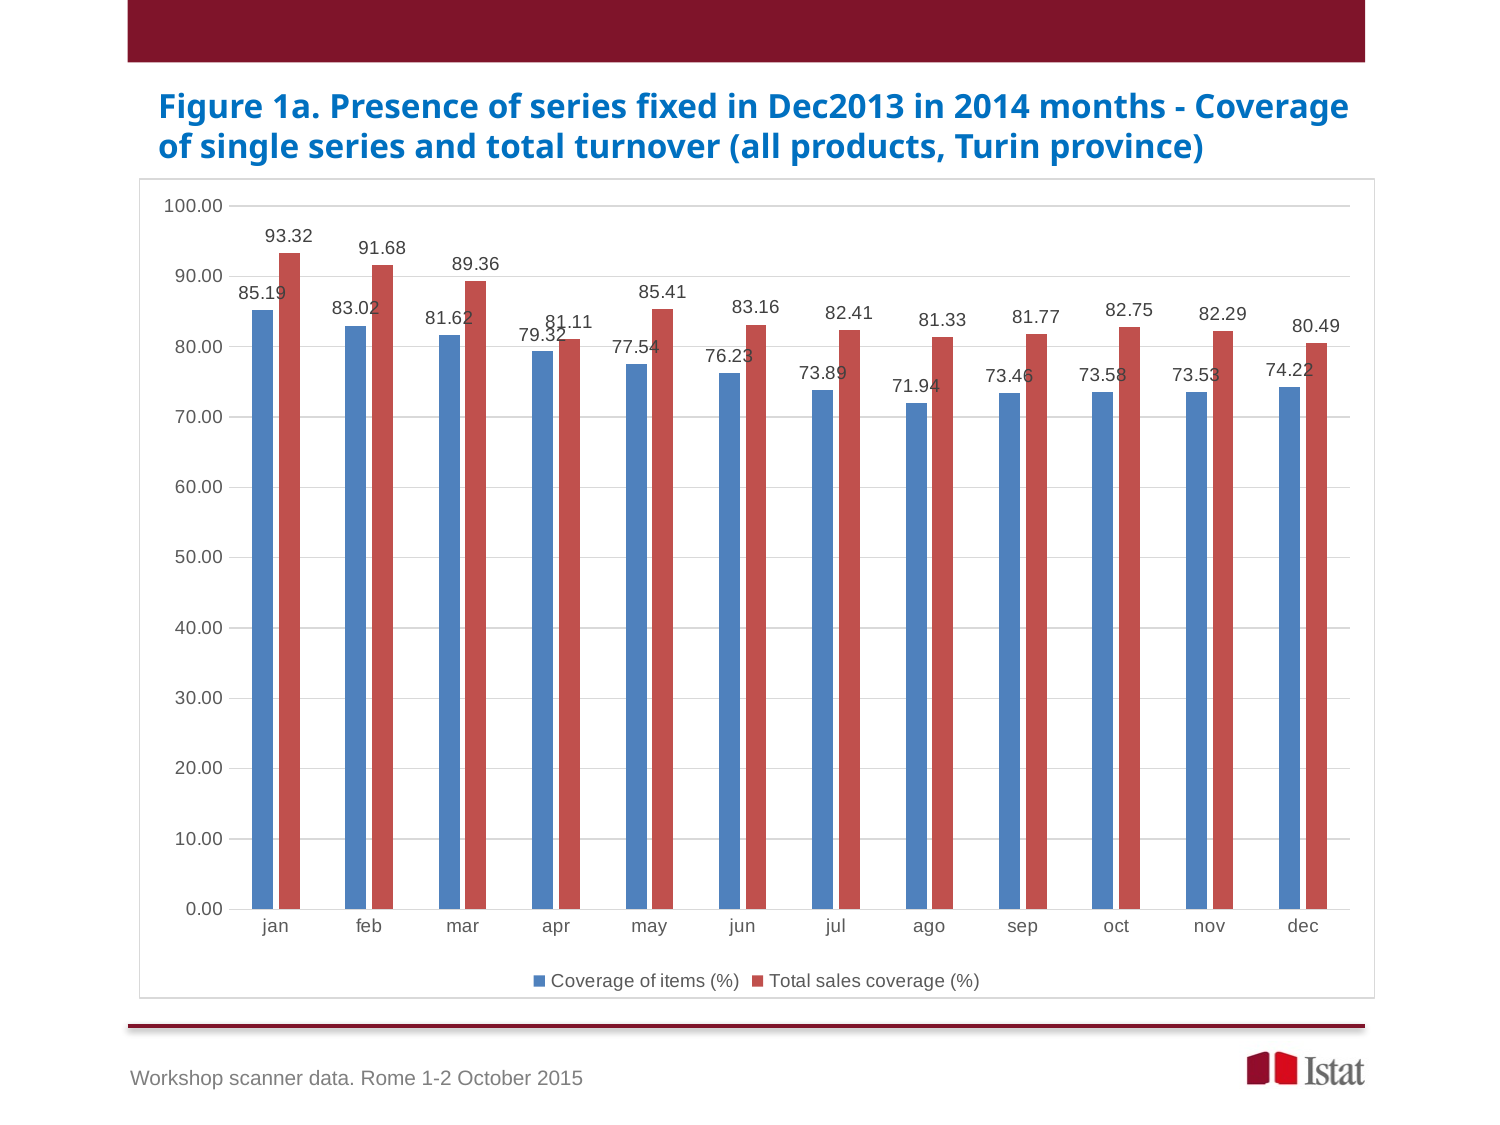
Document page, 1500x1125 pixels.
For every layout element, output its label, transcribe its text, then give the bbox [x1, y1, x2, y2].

chart [138, 177, 1376, 999]
text_box Figure 1a. Presence of series fixed in Dec2013 in 2014 months - Coverage of single series and total turnover (all products, Turin province) [114, 78, 1376, 173]
text_box Workshop scanner data. Rome 1-2 October 2015 [115, 1057, 1119, 1098]
picture [1239, 1041, 1373, 1096]
